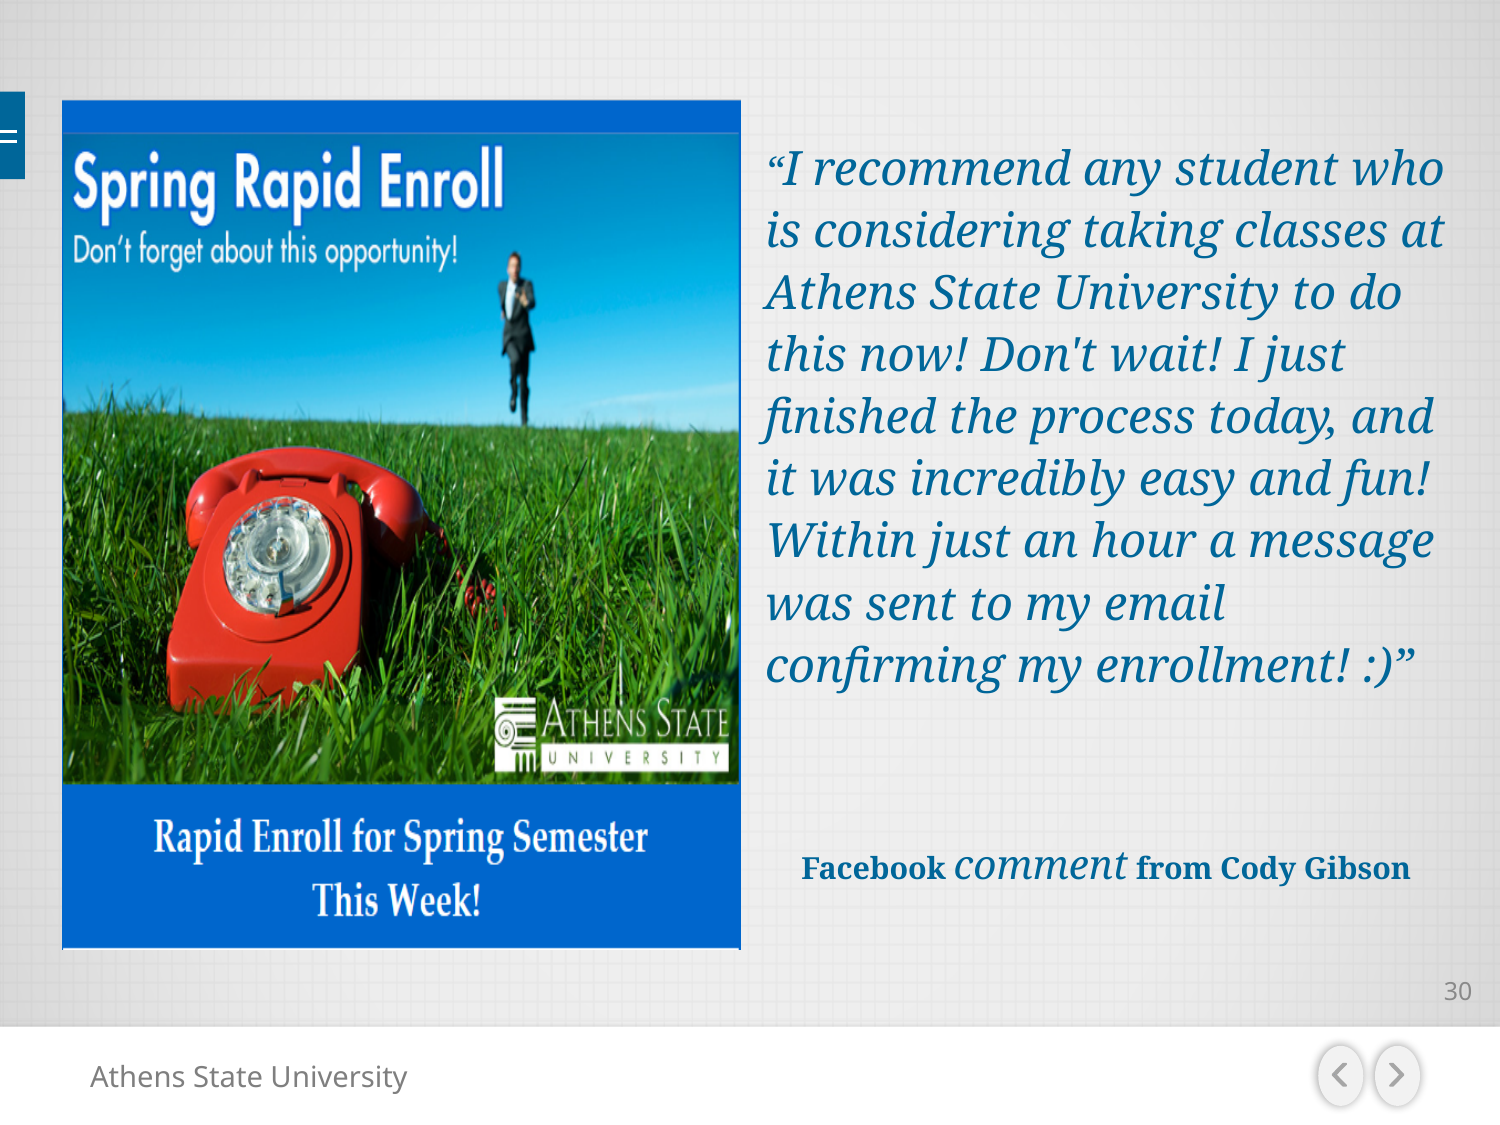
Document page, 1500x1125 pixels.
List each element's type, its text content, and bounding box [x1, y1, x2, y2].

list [62, 99, 741, 951]
footer Athens State University [75, 1045, 1163, 1111]
slide_number 30 [1412, 962, 1488, 1023]
list “I recommend any student who is considering taking classes at Athens State University to do this now! Don't wait! I just finished the process today, and it was incredibly easy and fun! Within just an hour a message was sent to my email confirming my enrollment! :)” Facebook comment from Cody Gibson [750, 125, 1463, 950]
picture [0, 0, 1500, 1026]
